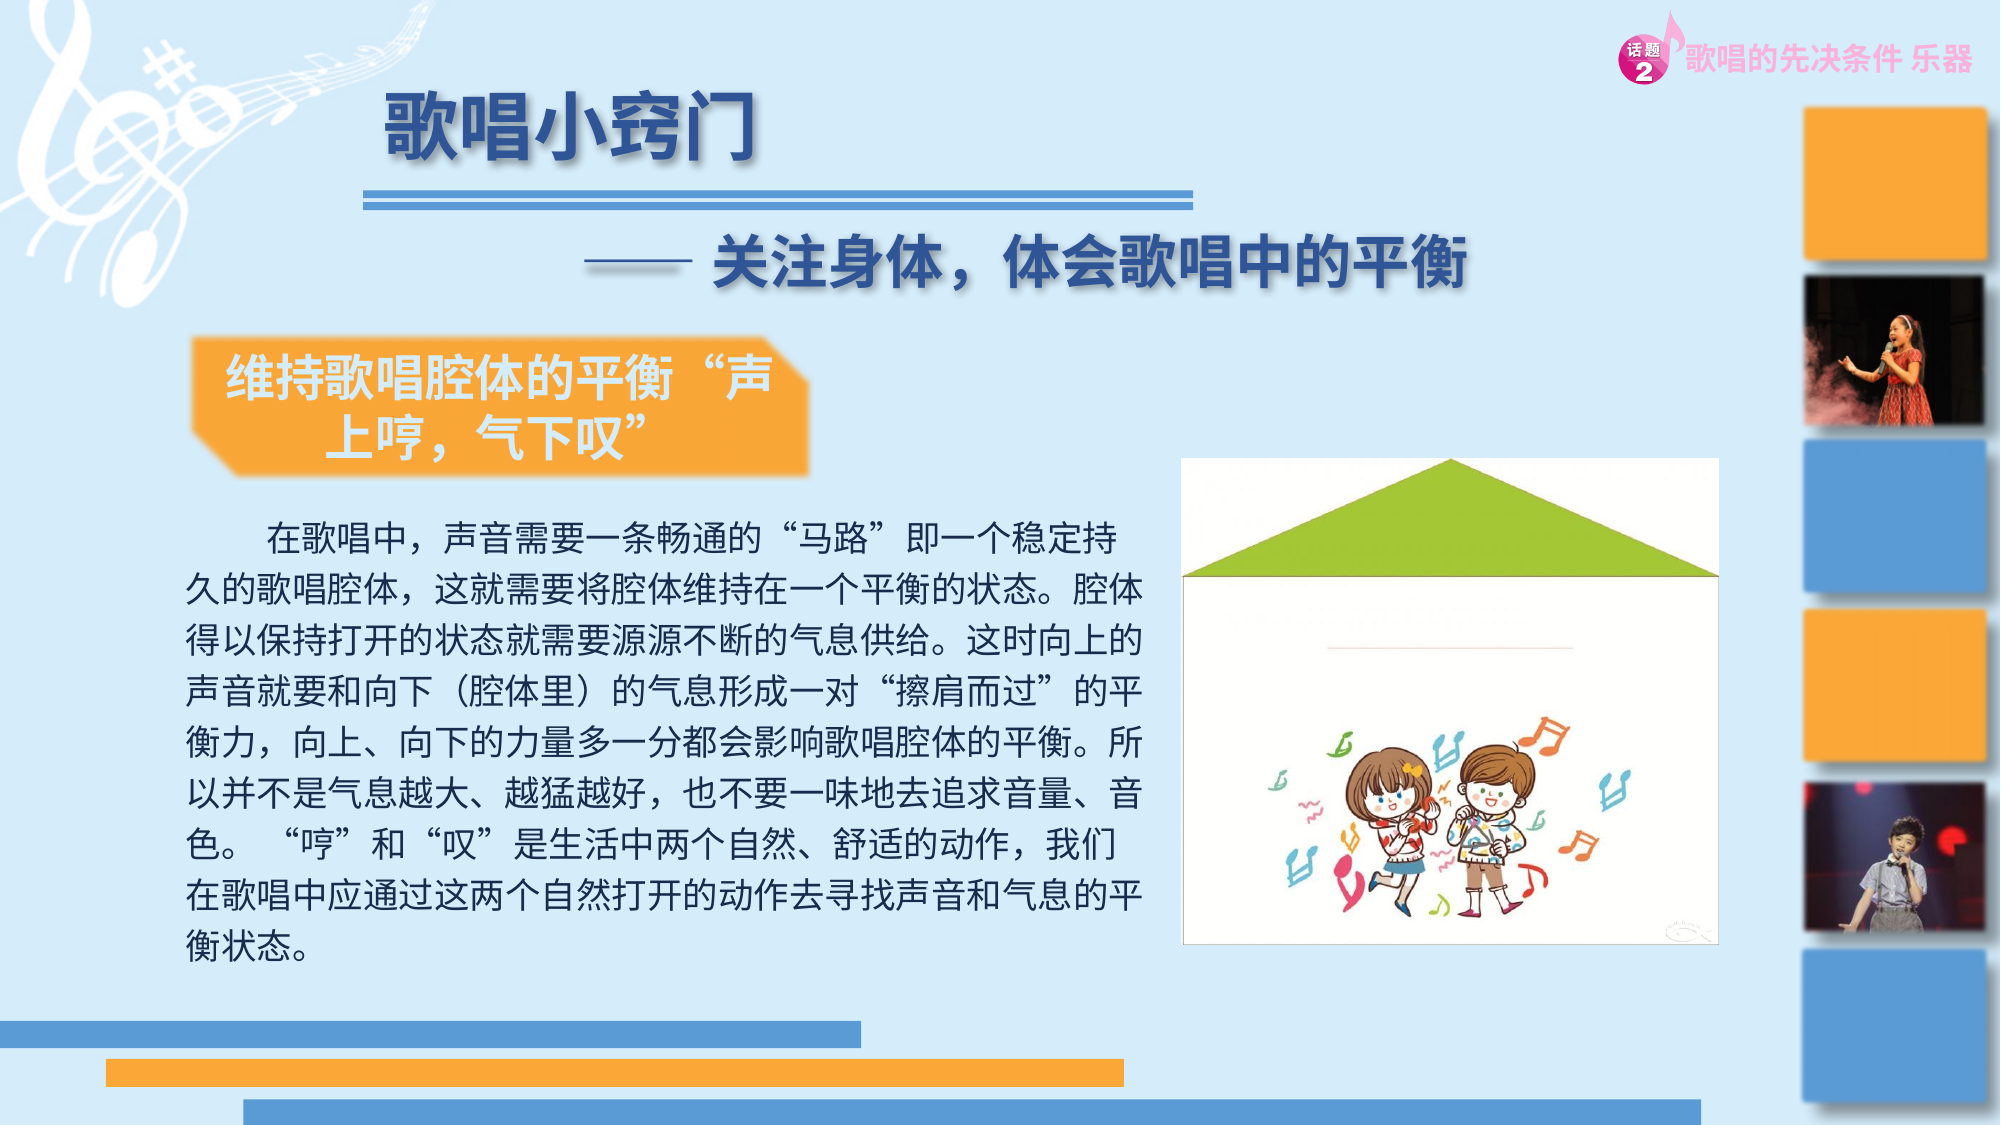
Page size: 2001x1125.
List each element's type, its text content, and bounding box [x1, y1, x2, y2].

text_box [1618, 10, 1990, 86]
text_box 歌唱小窍门 [368, 72, 1112, 102]
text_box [0, 102, 1992, 1125]
picture [0, 0, 2001, 1125]
picture [1181, 458, 1719, 945]
